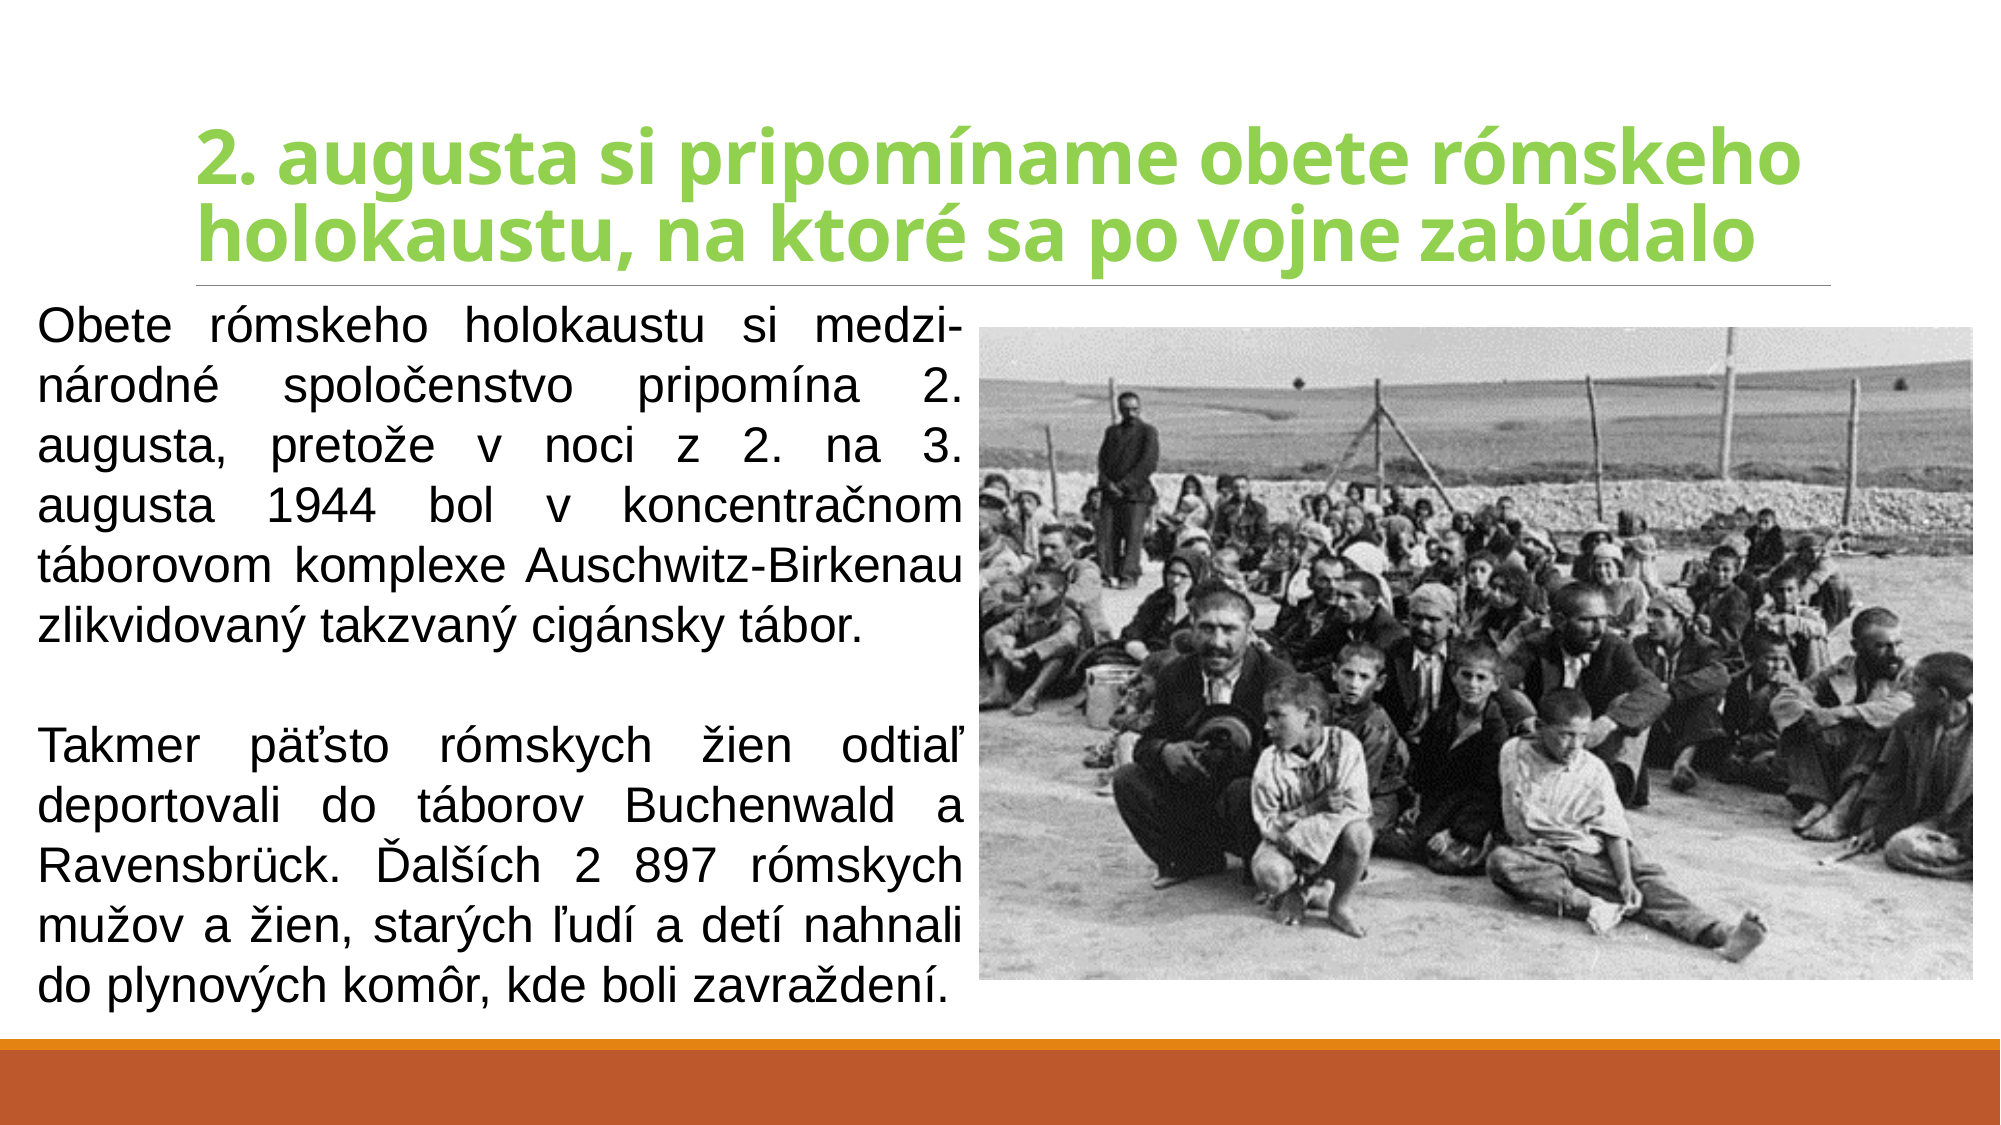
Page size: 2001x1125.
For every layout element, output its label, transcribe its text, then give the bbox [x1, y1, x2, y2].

title 2. augusta si pripomíname obete rómskeho holokaustu, na ktoré sa po vojne zabúdalo [180, 47, 1830, 285]
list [978, 326, 1973, 980]
text_box Obete rómskeho holokaustu si medzi-národné spoločenstvo pripomína 2. augusta, pretože v noci z 2. na 3. augusta 1944 bol v koncentračnom táborovom komplexe Auschwitz-Birkenau zlikvidovaný takzvaný cigánsky tábor. Takmer päťsto rómskych žien odtiaľ deportovali do táborov Buchenwald a Ravensbrück. Ďalších 2 897 rómskych mužov a žien, starých ľudí a detí nahnali do plynových komôr, kde boli zavraždení. [22, 284, 980, 1020]
